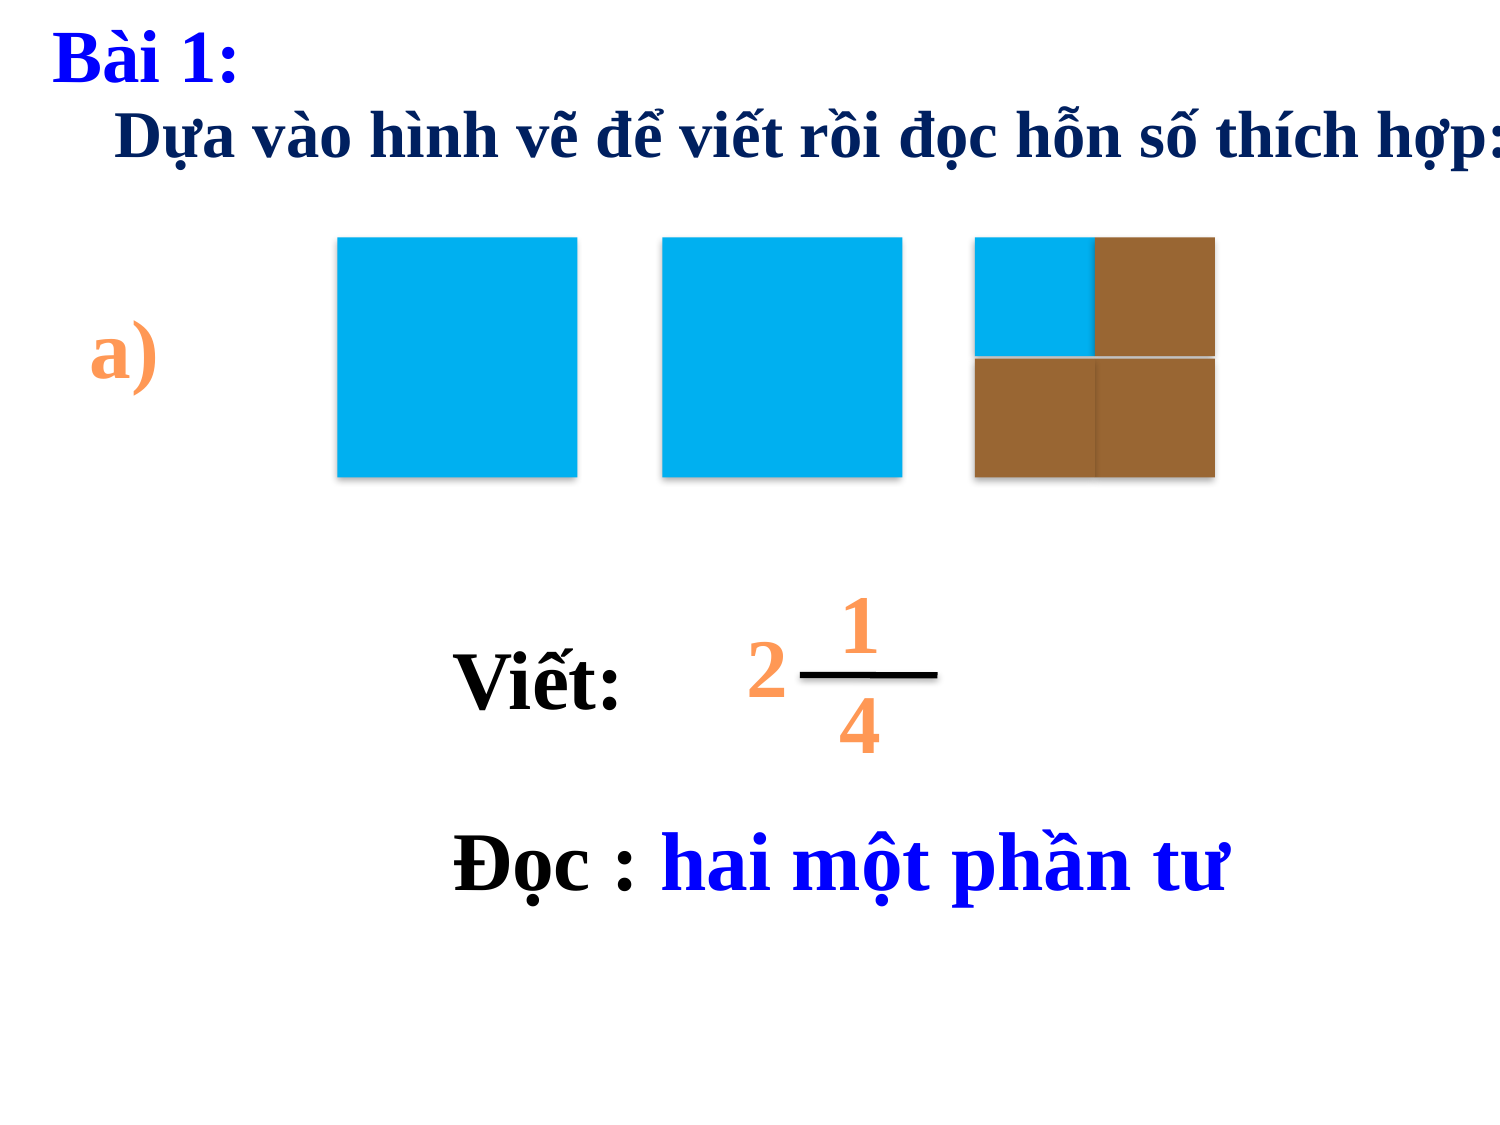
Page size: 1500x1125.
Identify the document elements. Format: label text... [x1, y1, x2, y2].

text_box [973, 356, 1097, 479]
text_box [1093, 235, 1217, 356]
text_box [335, 235, 579, 479]
text_box [1097, 356, 1217, 479]
text_box Dựa vào hình vẽ để viết rồi đọc hỗn số thích hợp: [99, 62, 1500, 200]
text_box [660, 235, 904, 479]
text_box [437, 562, 1063, 779]
text_box [973, 235, 1093, 356]
text_box Đọc : hai một phần tư [437, 800, 1350, 915]
text_box Bài 1: [37, 0, 375, 105]
text_box a) [75, 287, 263, 403]
